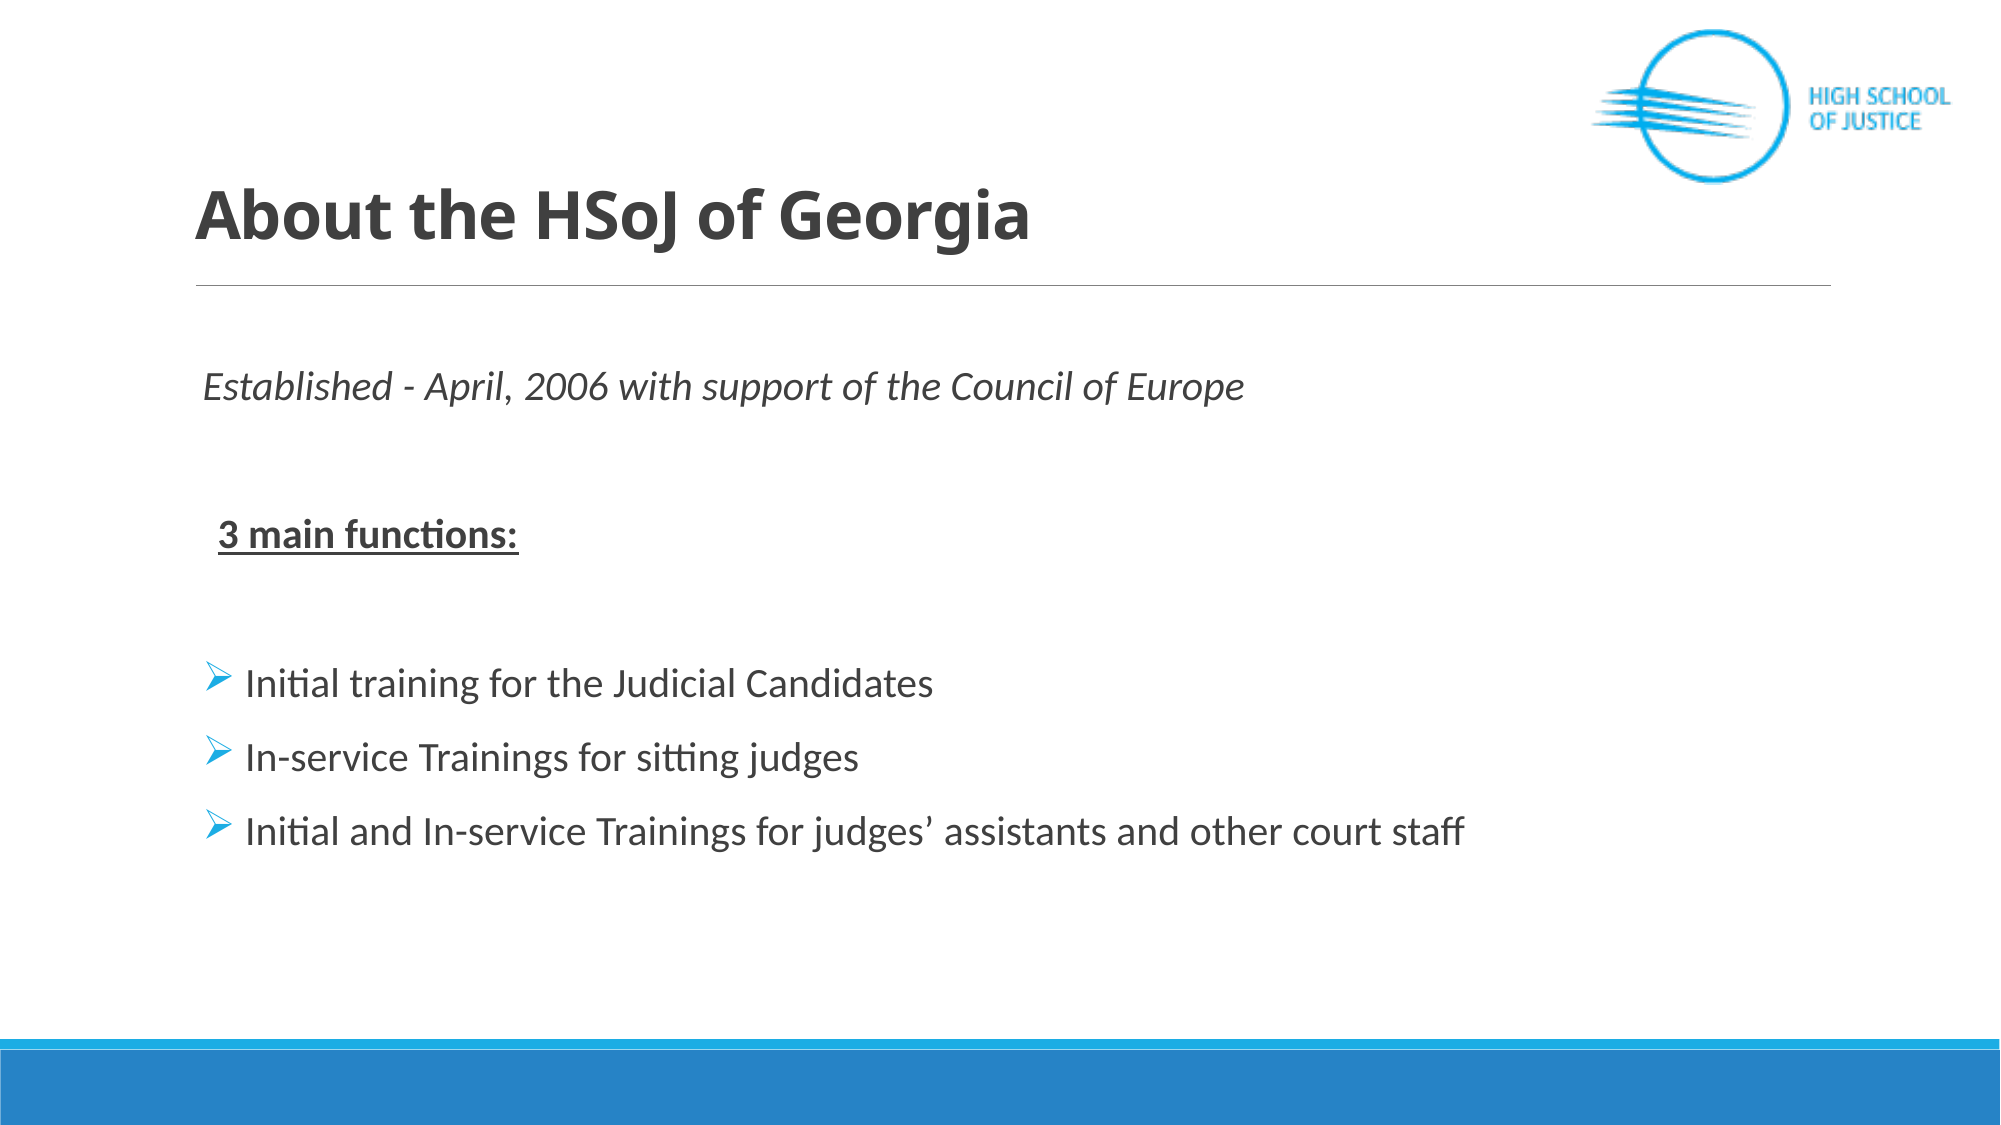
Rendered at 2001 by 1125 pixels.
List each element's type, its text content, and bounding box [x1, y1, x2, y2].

list Established - April, 2006 with support of the Council of Europe 3 main functions: Initial training for the Judicial Candidates In-service Trainings for sitting judges Initial and In-service Trainings for judges’ assistants and other court staff [202, 356, 1830, 990]
picture [1589, 29, 1954, 185]
title About the HSoJ of Georgia [180, 107, 1830, 261]
